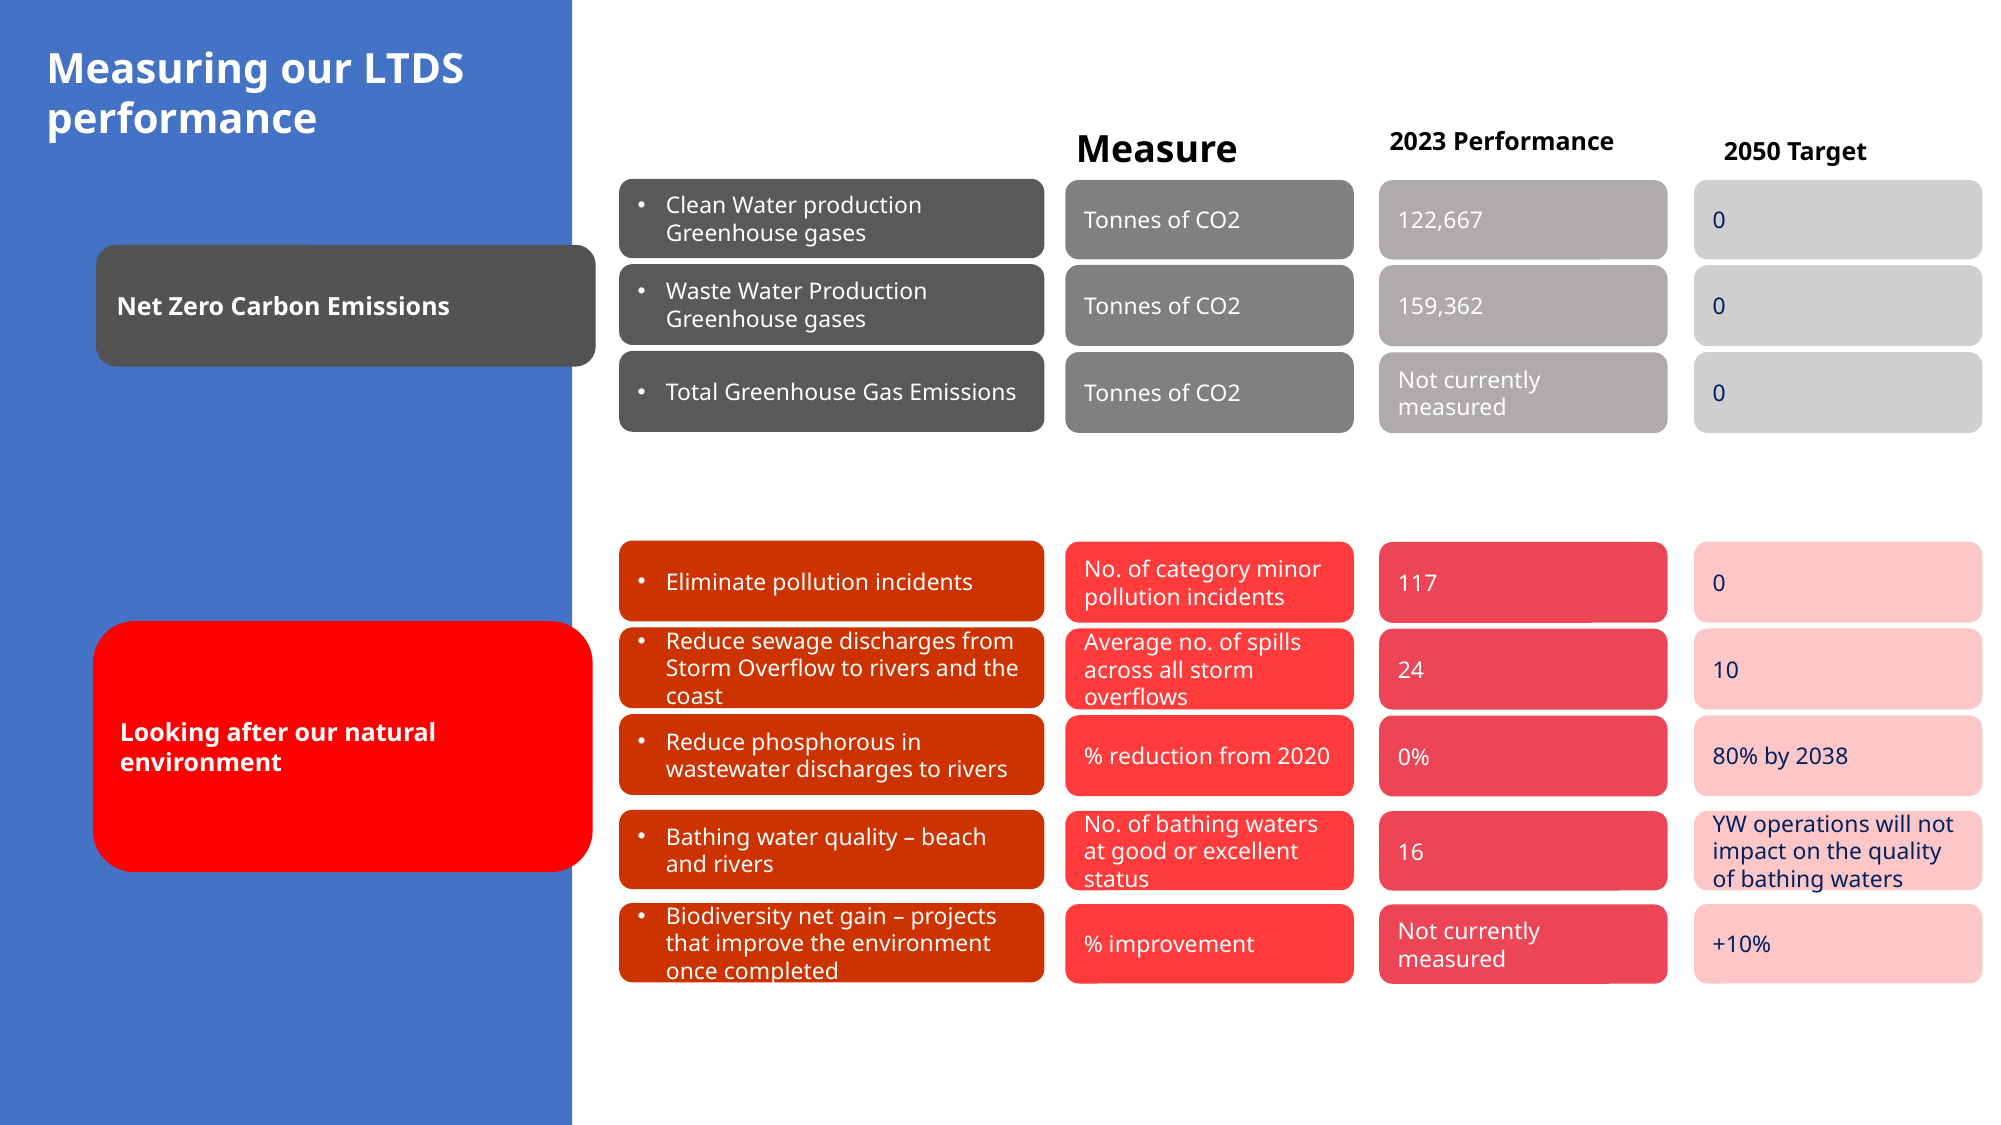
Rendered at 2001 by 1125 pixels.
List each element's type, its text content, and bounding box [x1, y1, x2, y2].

text_box 159,362 [1378, 264, 1669, 348]
text_box Total Greenhouse Gas Emissions [618, 349, 1046, 433]
text_box No. of bathing waters at good or excellent status [1064, 809, 1355, 892]
text_box YW operations will not impact on the quality of bathing waters [1693, 809, 1984, 892]
text_box Tonnes of CO2 [1064, 263, 1355, 347]
text_box 10 [1693, 627, 1984, 711]
text_box Clean Water production Greenhouse gases [618, 177, 1046, 260]
text_box 0 [1693, 540, 1984, 624]
text_box Average no. of spills across all storm overflows [1064, 627, 1355, 711]
text_box Not currently measured [1378, 351, 1669, 435]
text_box +10% [1693, 903, 1984, 985]
text_box Net Zero Carbon Emissions [94, 243, 597, 368]
text_box 80% by 2038 [1693, 714, 1984, 798]
text_box 0 [1693, 350, 1984, 434]
text_box Biodiversity net gain – projects that improve the environment once completed [618, 901, 1046, 984]
text_box Looking after our natural environment [91, 620, 594, 874]
text_box Measure [1061, 117, 1335, 178]
text_box % reduction from 2020 [1064, 714, 1355, 798]
text_box 2023 Performance [1374, 117, 1649, 163]
text_box 0 [1693, 178, 1984, 261]
text_box 0 [1693, 264, 1984, 348]
text_box 24 [1378, 627, 1669, 711]
text_box Waste Water Production Greenhouse gases [618, 263, 1046, 347]
text_box 16 [1378, 810, 1669, 892]
text_box 117 [1378, 540, 1669, 624]
text_box Measuring our LTDS performance [31, 34, 532, 149]
text_box Bathing water quality – beach and rivers [618, 808, 1046, 891]
text_box 0% [1378, 714, 1669, 798]
text_box No. of category minor pollution incidents [1064, 540, 1355, 624]
text_box Tonnes of CO2 [1064, 178, 1355, 261]
text_box 122,667 [1378, 179, 1669, 261]
text_box % improvement [1064, 903, 1355, 985]
text_box Reduce phosphorous in wastewater discharges to rivers [618, 713, 1046, 797]
text_box Eliminate pollution incidents [618, 539, 1046, 623]
text_box Not currently measured [1378, 903, 1669, 985]
text_box 2050 Target [1709, 128, 1983, 173]
text_box Reduce sewage discharges from Storm Overflow to rivers and the coast [618, 626, 1046, 710]
text_box Tonnes of CO2 [1064, 350, 1355, 434]
text_box [0, 0, 573, 1125]
